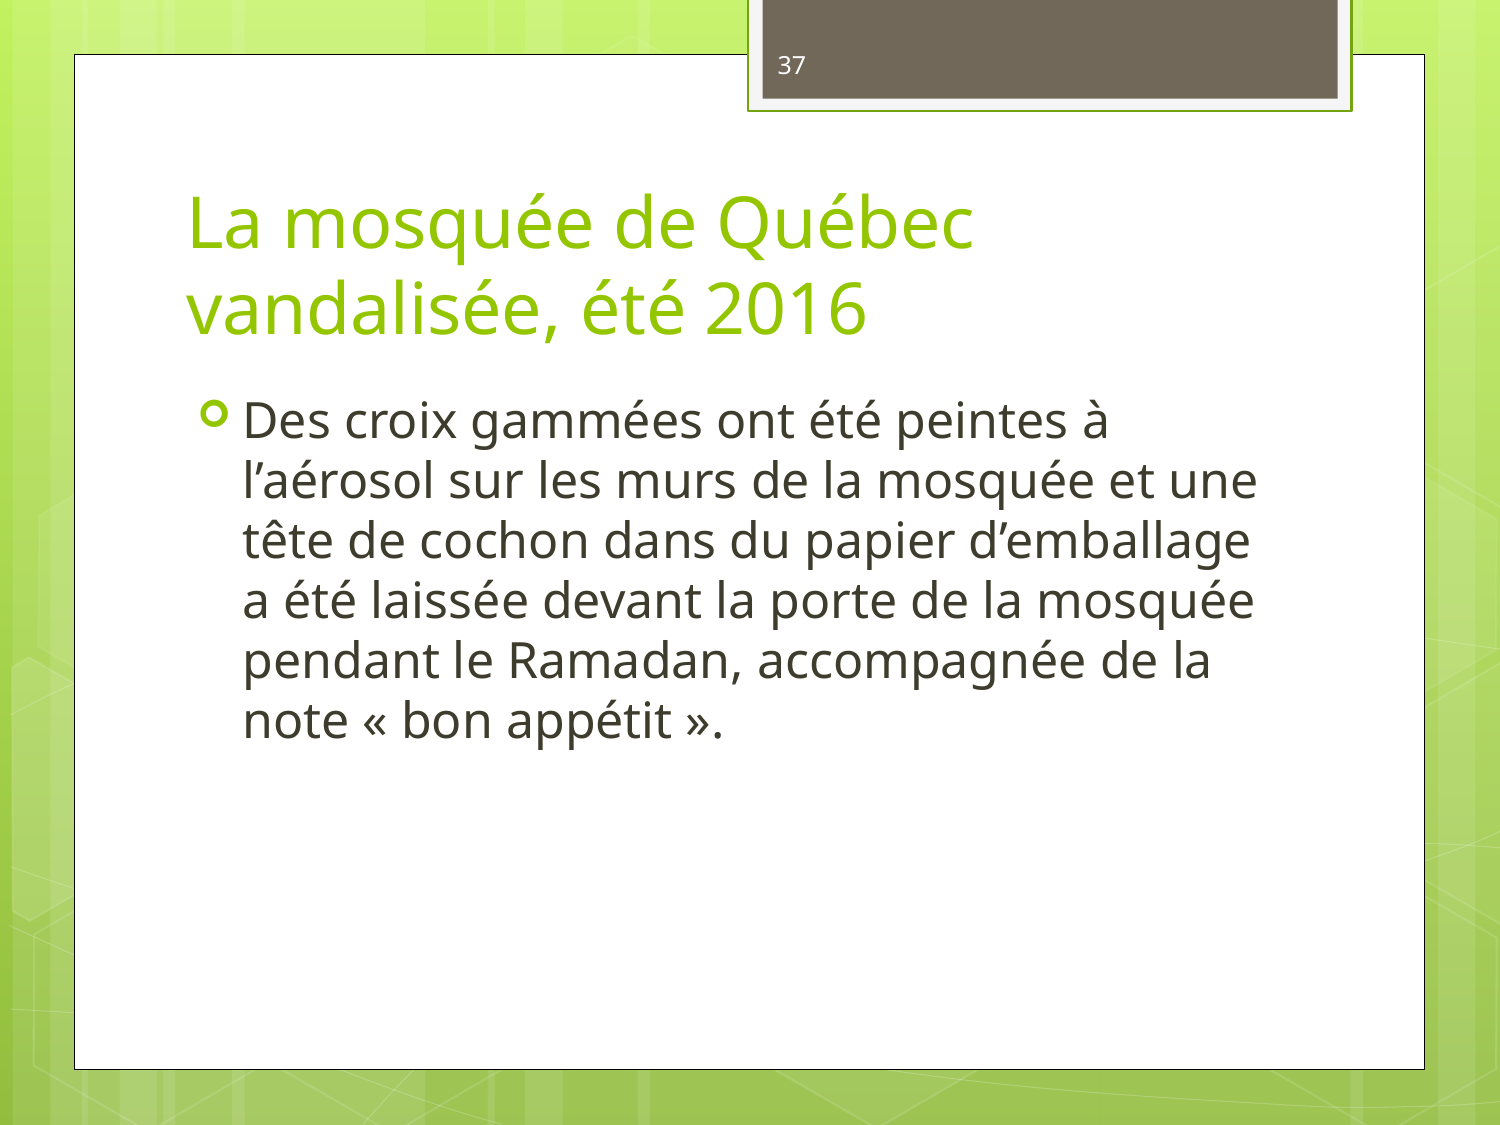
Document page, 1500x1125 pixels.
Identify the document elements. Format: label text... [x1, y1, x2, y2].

list Des croix gammées ont été peintes à l’aérosol sur les murs de la mosquée et une tête de cochon dans du papier d’emballage a été laissée devant la porte de la mosquée pendant le Ramadan, accompagnée de la note « bon appétit ». [171, 381, 1283, 957]
slide_number 37 [762, 36, 982, 97]
title La mosquée de Québec vandalisée, été 2016 [171, 168, 1324, 357]
